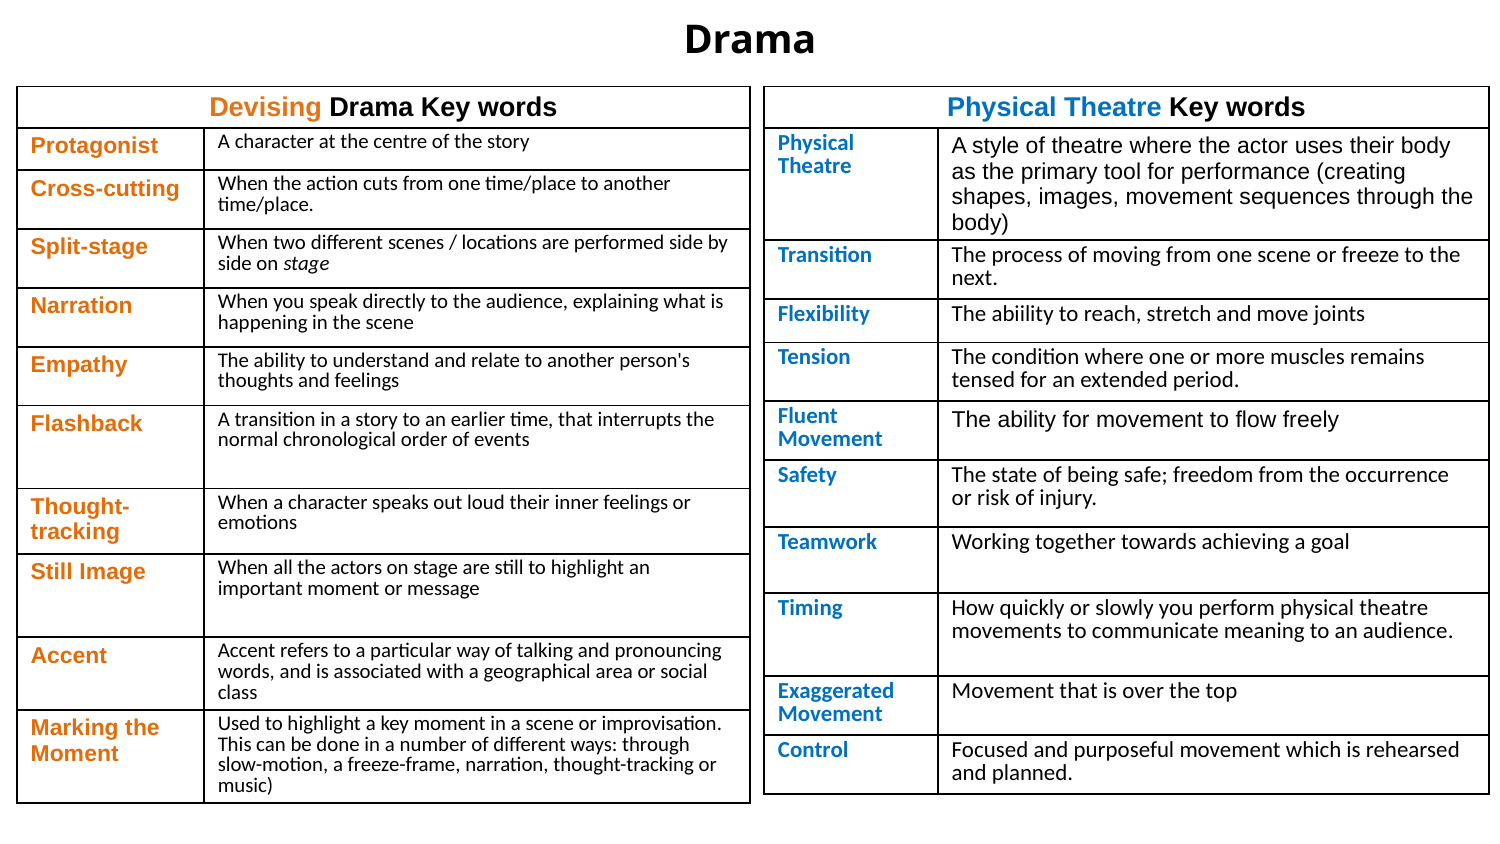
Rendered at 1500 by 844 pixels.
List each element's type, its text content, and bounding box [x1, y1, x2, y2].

table_cell Still Image [18, 555, 203, 636]
table_cell Exaggerated Movement [765, 677, 937, 734]
table_cell When all the actors on stage are still to highlight an important moment or message [205, 555, 749, 636]
table_header Devising Drama Key words [18, 87, 749, 127]
table_cell Timing [765, 594, 937, 675]
table_cell Thought-tracking [18, 489, 203, 553]
table_cell Control [765, 736, 937, 793]
table_cell A transition in a story to an earlier time, that interrupts the normal chronological order of events [205, 406, 749, 488]
table_cell Transition [765, 241, 937, 298]
table_cell Tension [765, 343, 937, 400]
table_cell When you speak directly to the audience, explaining what is happening in the scene [205, 289, 749, 346]
table_cell Fluent Movement [765, 402, 937, 459]
table_cell The ability to understand and relate to another person's thoughts and feelings [205, 348, 749, 405]
table_cell The abiility to reach, stretch and move joints [939, 300, 1488, 342]
table_cell Protagonist [18, 129, 203, 169]
table_cell The process of moving from one scene or freeze to the next. [939, 241, 1488, 298]
table_cell Teamwork [765, 528, 937, 592]
table_header Physical Theatre Key words [765, 87, 1488, 127]
text_box Drama [0, 0, 1500, 56]
table_cell Used to highlight a key moment in a scene or improvisation. This can be done in a number of different ways: through slow-motion, a freeze-frame, narration, thought-tracking or music) [205, 711, 749, 802]
table_cell When a character speaks out loud their inner feelings or emotions [205, 489, 749, 553]
table_cell Flashback [18, 406, 203, 488]
table_cell Movement that is over the top [939, 677, 1488, 734]
table_cell Empathy [18, 348, 203, 405]
table_cell Physical Theatre [765, 129, 937, 239]
table_cell When the action cuts from one time/place to another time/place. [205, 171, 749, 228]
table_cell A style of theatre where the actor uses their body as the primary tool for performance (creating shapes, images, movement sequences through the body) [939, 129, 1488, 239]
table_cell How quickly or slowly you perform physical theatre movements to communicate meaning to an audience. [939, 594, 1488, 675]
table_cell The state of being safe; freedom from the occurrence or risk of injury. [939, 461, 1488, 526]
table_cell The ability for movement to flow freely [939, 402, 1488, 459]
table_cell Split-stage [18, 230, 203, 287]
table_cell Safety [765, 461, 937, 526]
table_cell Flexibility [765, 300, 937, 342]
table_cell When two different scenes / locations are performed side by side on stage [205, 230, 749, 287]
table_cell Focused and purposeful movement which is rehearsed and planned. [939, 736, 1488, 793]
table_cell Accent [18, 638, 203, 709]
table_cell Marking the Moment [18, 711, 203, 802]
table_cell Narration [18, 289, 203, 346]
table_cell Accent refers to a particular way of talking and pronouncing words, and is associated with a geographical area or social class [205, 638, 749, 709]
table_cell Cross-cutting [18, 171, 203, 228]
table_cell Working together towards achieving a goal [939, 528, 1488, 592]
table_cell The condition where one or more muscles remains tensed for an extended period. [939, 343, 1488, 400]
table_cell A character at the centre of the story [205, 129, 749, 169]
